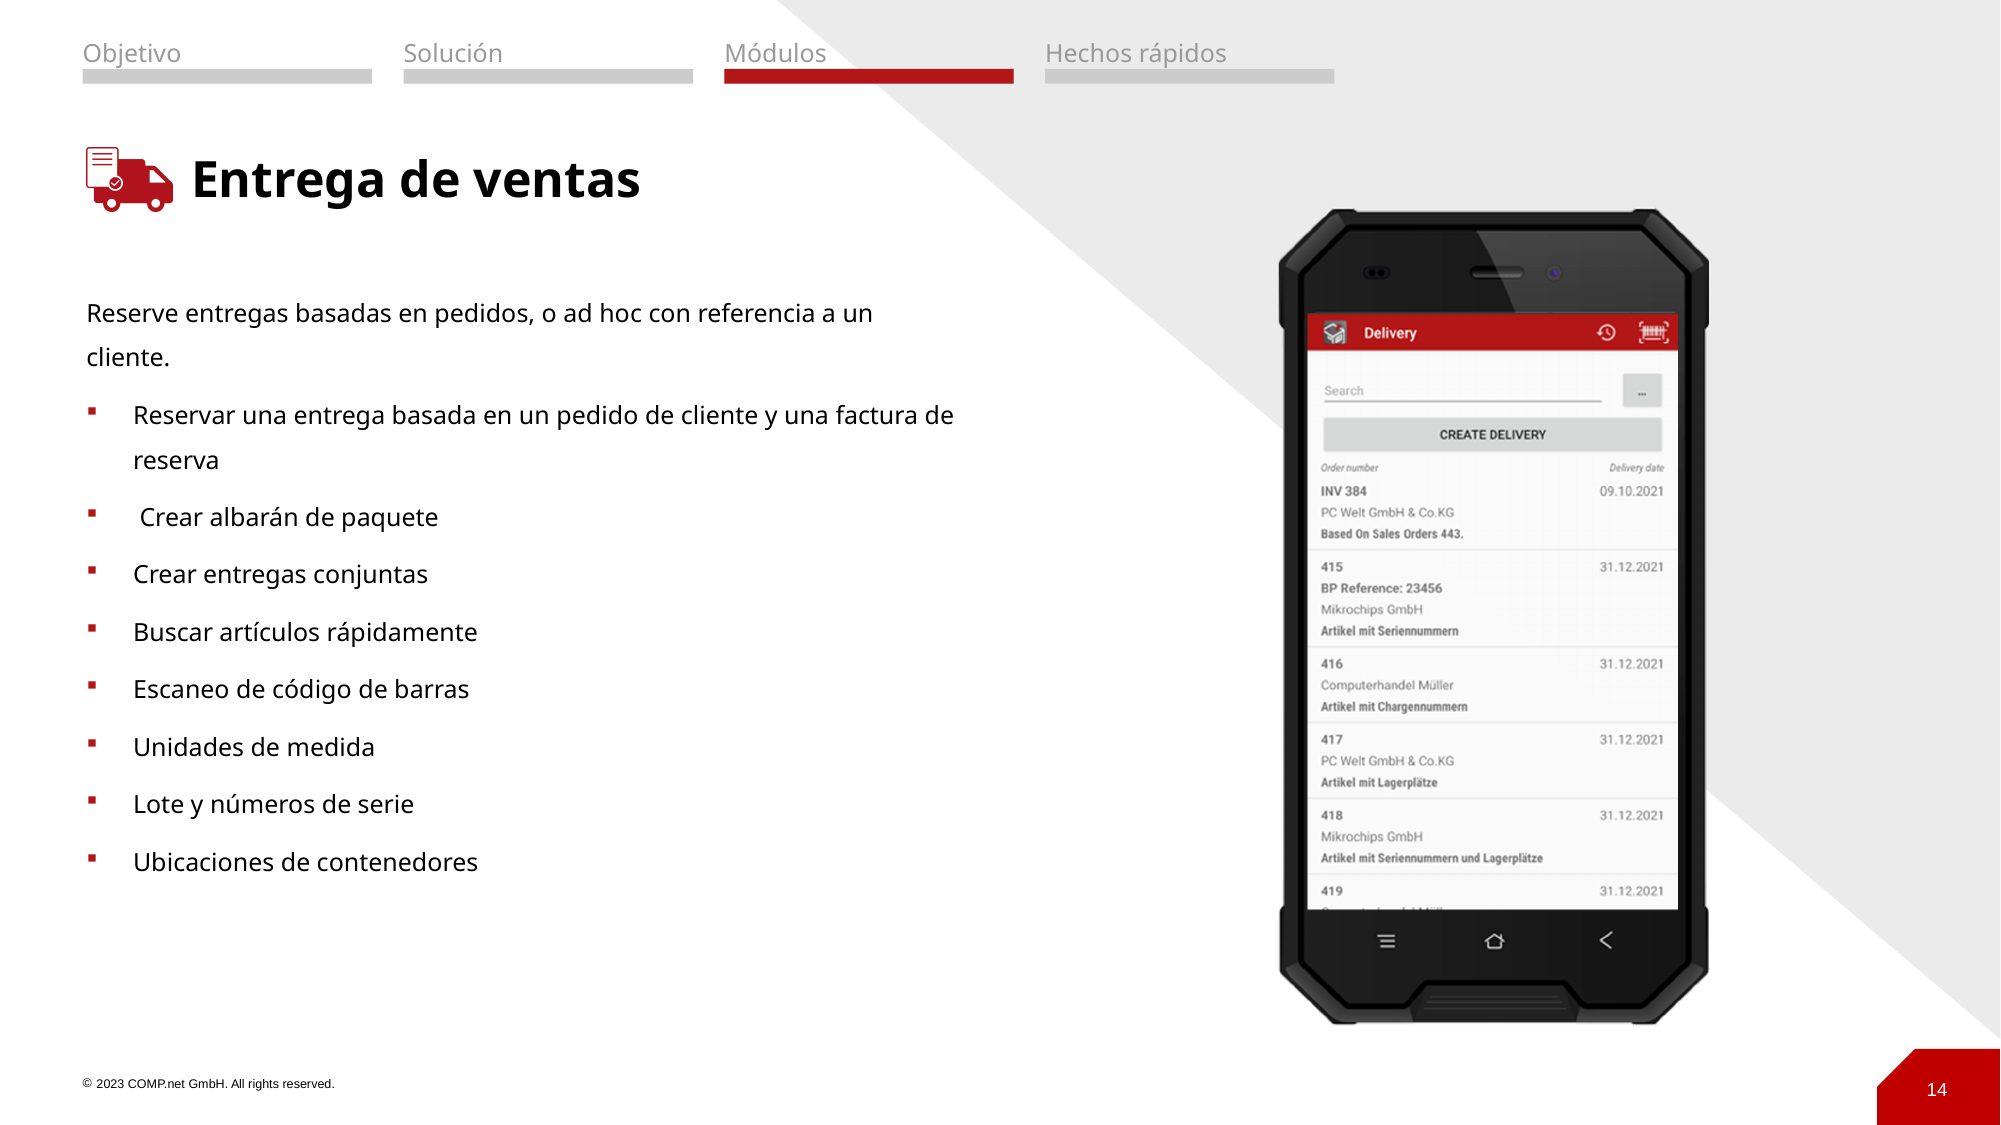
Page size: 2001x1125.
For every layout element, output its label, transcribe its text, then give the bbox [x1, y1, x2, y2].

picture [85, 146, 173, 212]
picture [1278, 170, 1710, 1047]
list Reserve entregas basadas en pedidos, o ad hoc con referencia a un cliente. Reservar una entrega basada en un pedido de cliente y una factura de reserva Crear albarán de paquete Crear entregas conjuntas Buscar artículos rápidamente Escaneo de código de barras Unidades de medida Lote y números de serie Ubicaciones de contenedores [86, 282, 961, 1018]
title Entrega de ventas [191, 147, 1030, 208]
text_box [724, 68, 1014, 84]
